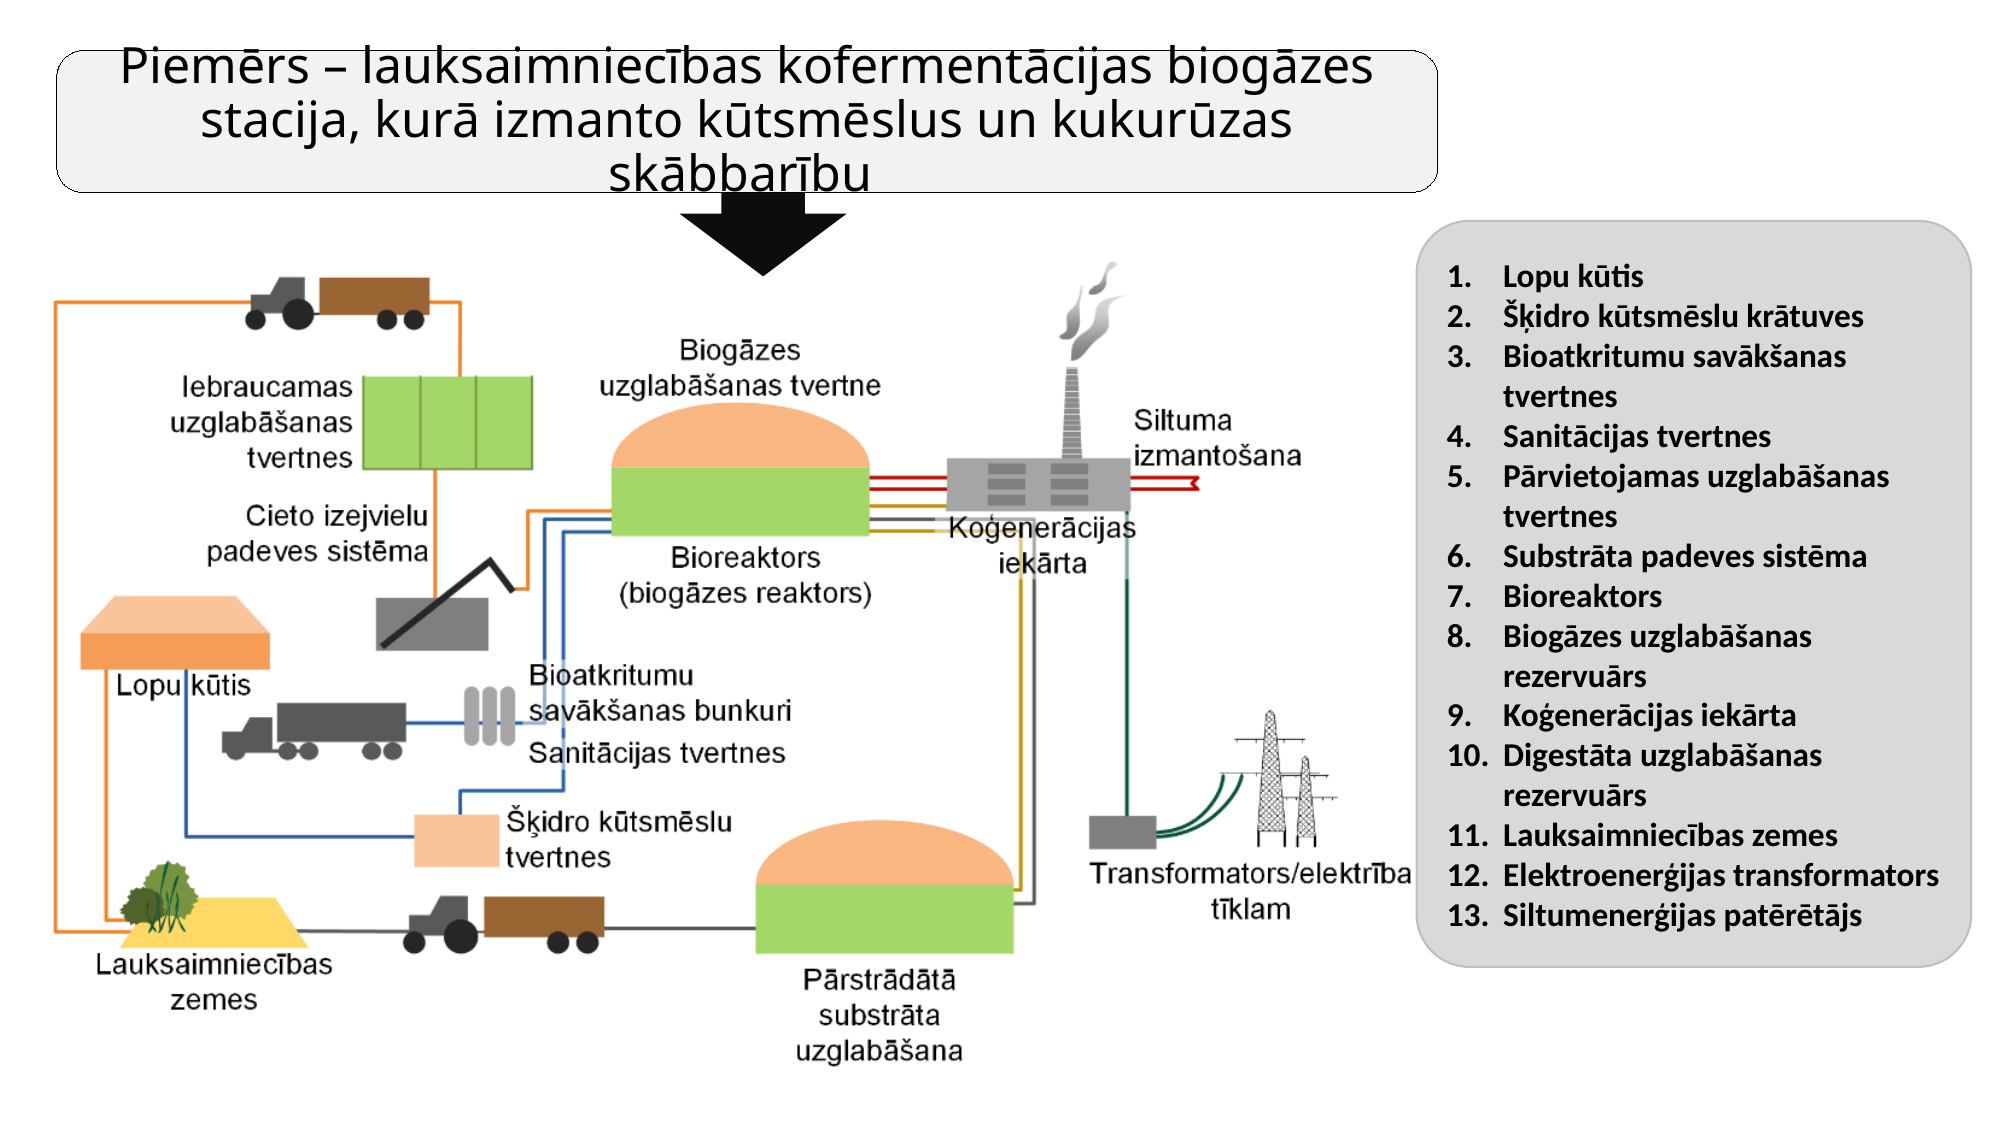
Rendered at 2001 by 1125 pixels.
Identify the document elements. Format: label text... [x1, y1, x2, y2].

text_box [676, 193, 850, 261]
text_box Lopu kūtis Šķidro kūtsmēslu krātuves Bioatkritumu savākšanas tvertnes Sanitācijas tvertnes Pārvietojamas uzglabāšanas tvertnes Substrāta padeves sistēma Bioreaktors Biogāzes uzglabāšanas rezervuārs Koģenerācijas iekārta Digestāta uzglabāšanas rezervuārs Lauksaimniecības zemes Elektroenerģijas transformators Siltumenerģijas patērētājs [1417, 219, 1973, 968]
text_box Piemērs – lauksaimniecības kofermentācijas biogāzes stacija, kurā izmanto kūtsmēslus un kukurūzas skābbarību [56, 50, 1438, 193]
picture [53, 261, 1437, 1082]
